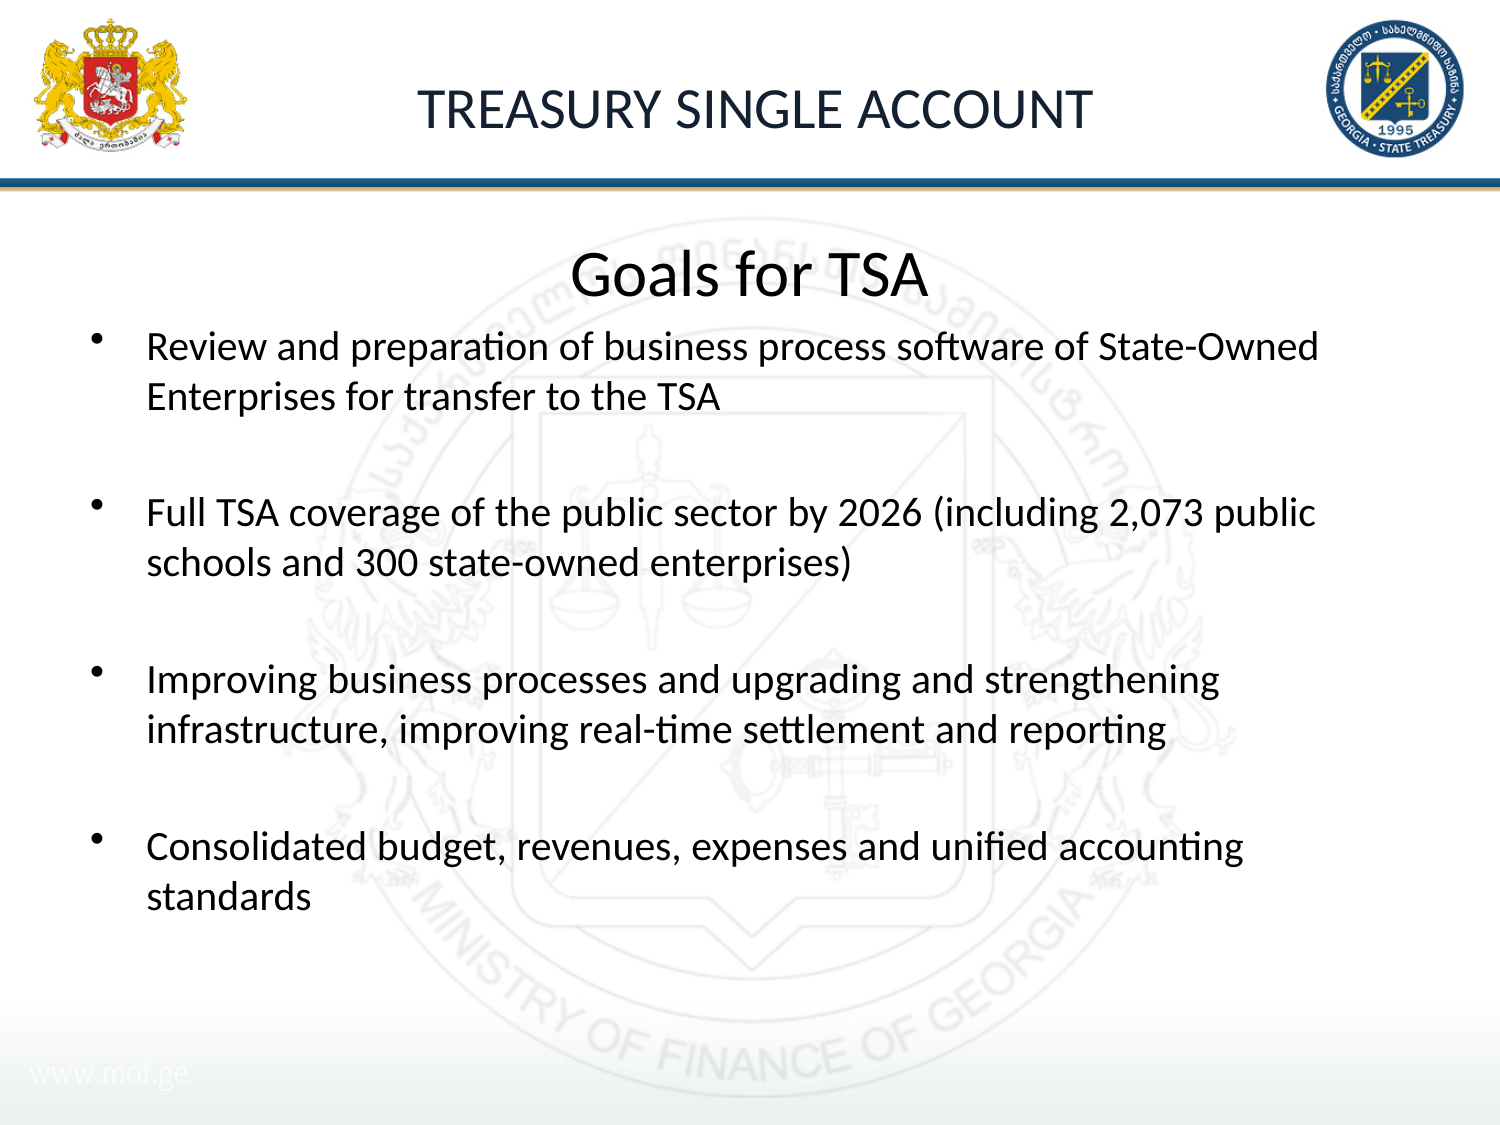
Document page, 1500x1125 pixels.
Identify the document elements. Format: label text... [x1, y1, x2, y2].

picture [0, 0, 1500, 1125]
list Goals for TSA Review and preparation of business process software of State-Owned Enterprises for transfer to the TSA Full TSA coverage of the public sector by 2026 (including 2,073 public schools and 300 state-owned enterprises) Improving business processes and upgrading and strengthening infrastructure, improving real-time settlement and reporting Consolidated budget, revenues, expenses and unified accounting standards [74, 222, 1426, 1006]
title Treasury Single Account [210, 23, 1302, 188]
